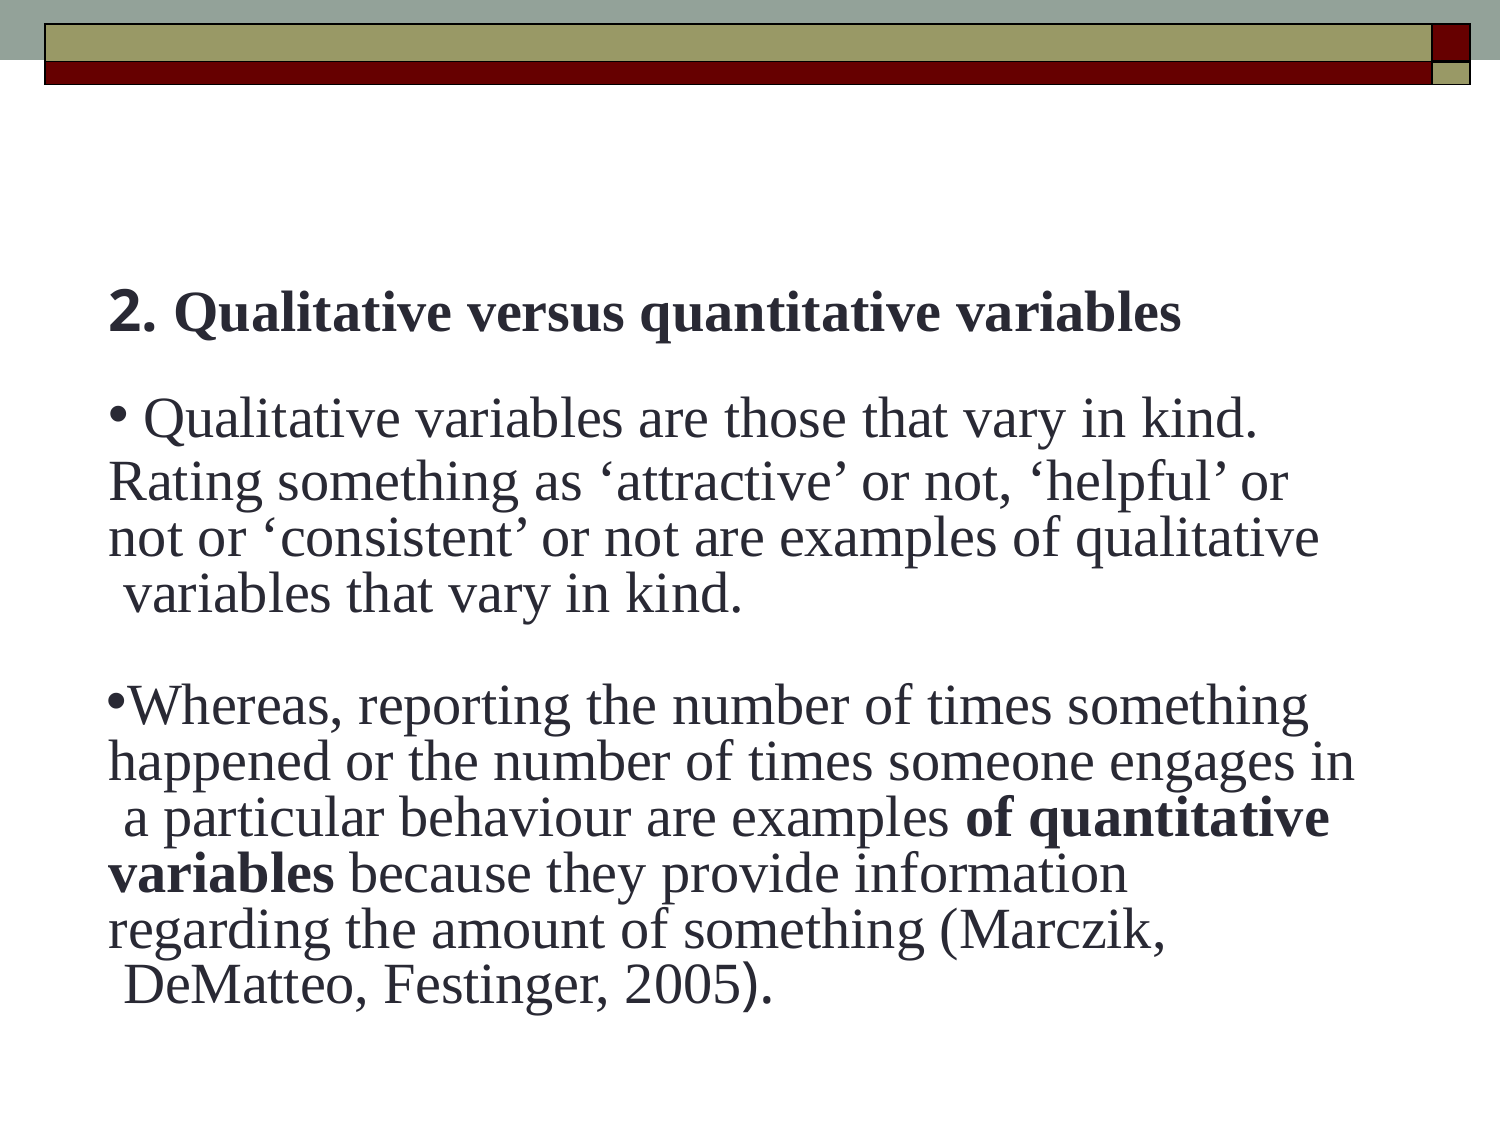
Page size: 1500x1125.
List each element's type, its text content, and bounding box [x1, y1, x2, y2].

text_box 2. Qualitative versus quantitative variables Qualitative variables are those that vary in kind. Rating something as ‘attractive’ or not, ‘helpful’ or not or ‘consistent’ or not are examples of qualitative variables that vary in kind. Whereas, reporting the number of times something happened or the number of times someone engages in a particular behaviour are examples of quantitative variables because they provide information regarding the amount of something (Marczik, DeMatteo, Festinger, 2005). [106, 271, 1363, 1015]
table_header [46, 25, 1431, 61]
table_cell [1433, 63, 1469, 84]
table_cell [46, 62, 1431, 84]
table_header [1433, 25, 1469, 60]
